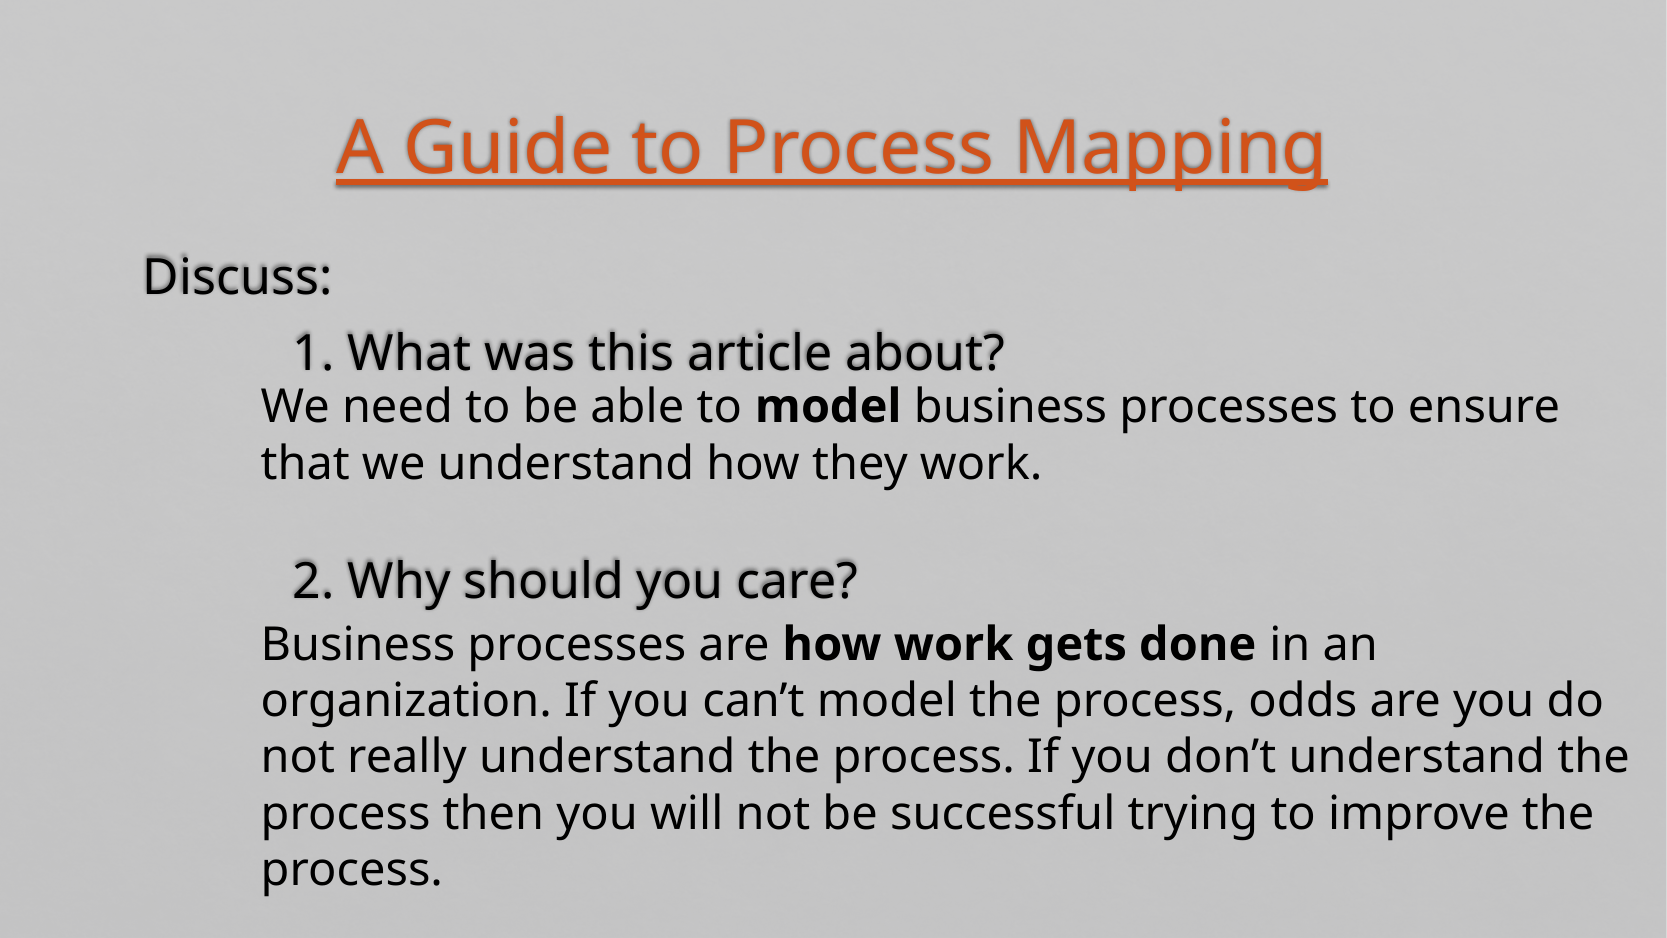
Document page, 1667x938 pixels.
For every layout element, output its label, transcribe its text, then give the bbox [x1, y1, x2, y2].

list Discuss: 1. What was this article about? 2. Why should you care? [124, 236, 1541, 869]
text_box We need to be able to model business processes to ensure that we understand how they work. [245, 368, 1659, 496]
text_box Business processes are how work gets done in an organization. If you can’t model the process, odds are you do not really understand the process. If you don’t understand the process then you will not be successful trying to improve the process. [245, 606, 1659, 903]
title A Guide to Process Mapping [124, 83, 1541, 216]
